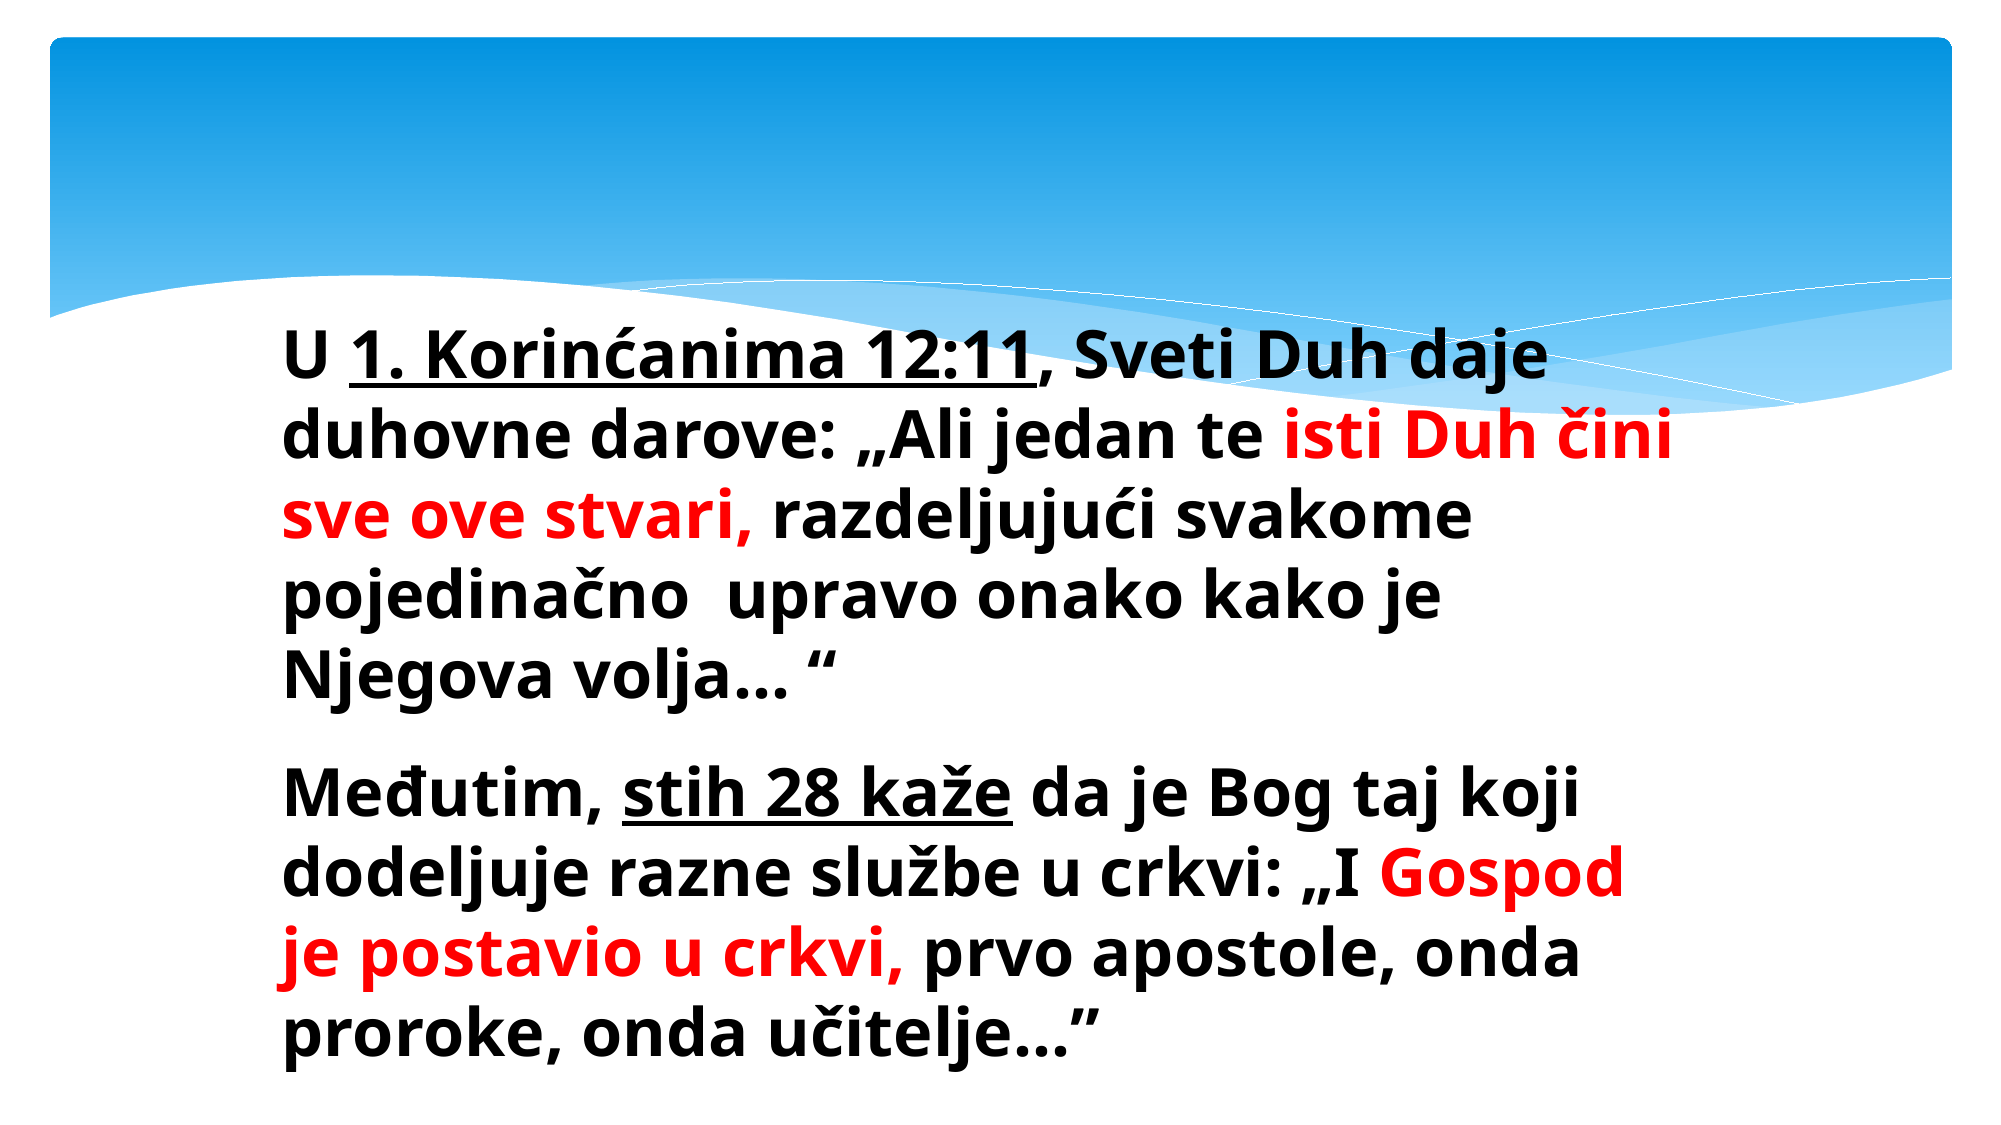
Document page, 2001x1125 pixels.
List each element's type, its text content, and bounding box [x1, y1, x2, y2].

list U 1. Korinćanima 12:11, Sveti Duh daje duhovne darove: „Ali jedan te isti Duh čini sve ove stvari, razdeljujući svakome pojedinačno upravo onako kako je Njegova volja... “ Međutim, stih 28 kaže da je Bog taj koji dodeljuje razne službe u crkvi: „I Gospod je postavio u crkvi, prvo apostole, onda proroke, onda učitelje...” [266, 304, 1717, 975]
